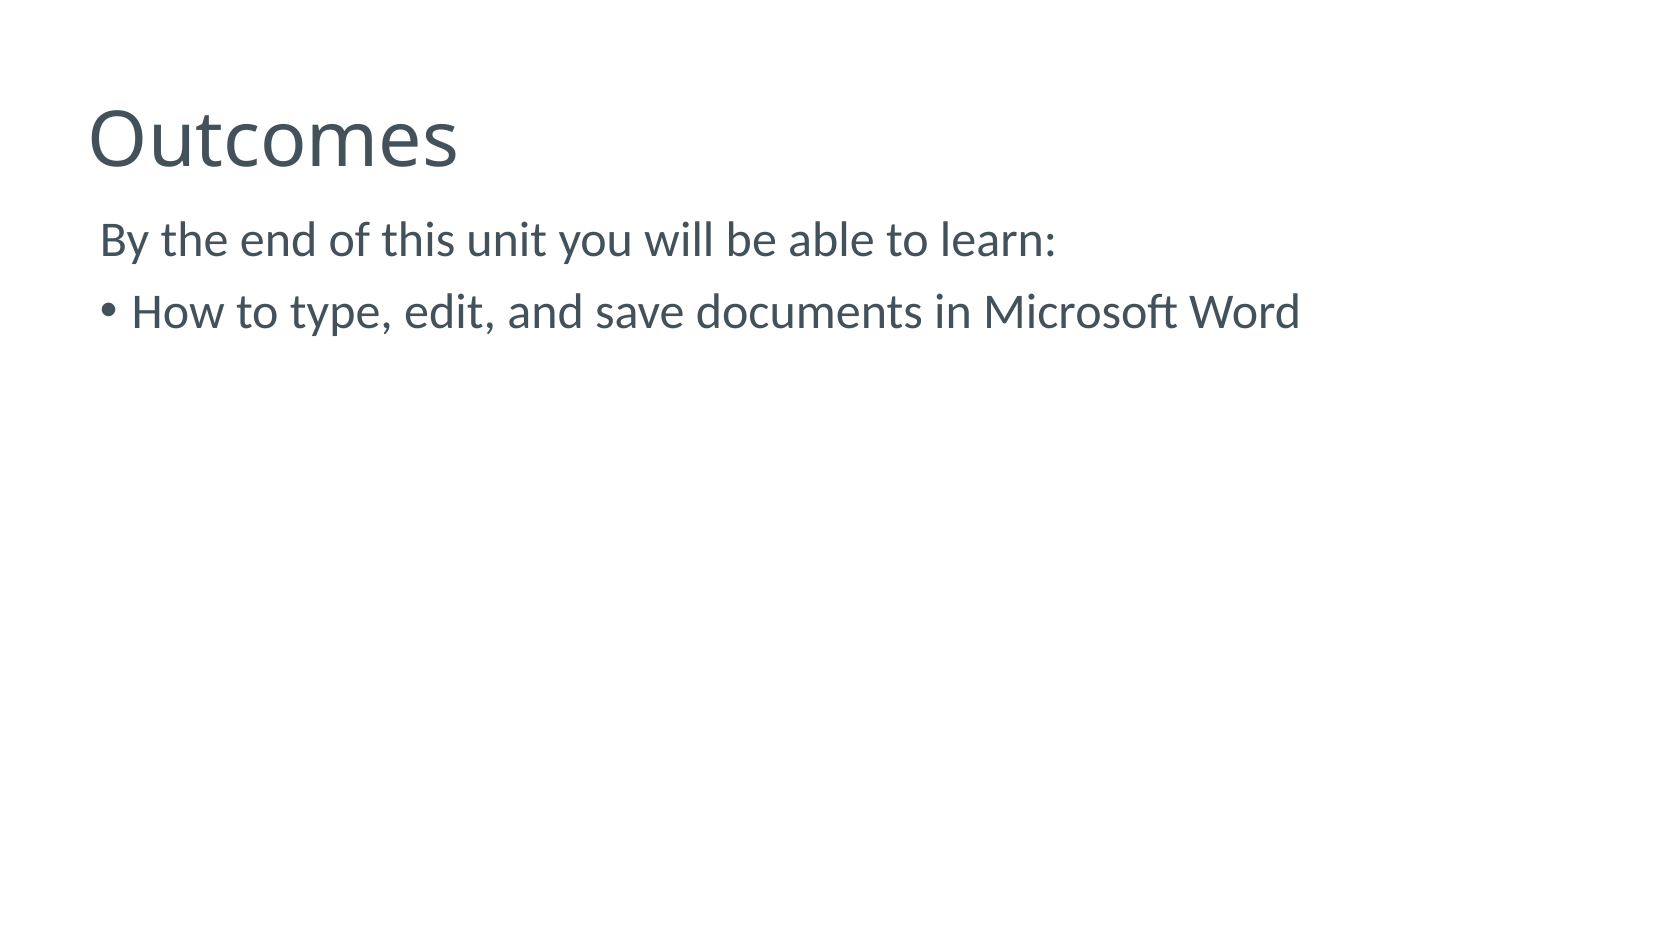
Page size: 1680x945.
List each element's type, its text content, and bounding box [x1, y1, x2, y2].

title Outcomes [72, 50, 1522, 233]
list By the end of this unit you will be able to learn: How to type, edit, and save documents in Microsoft Word [85, 206, 1607, 656]
